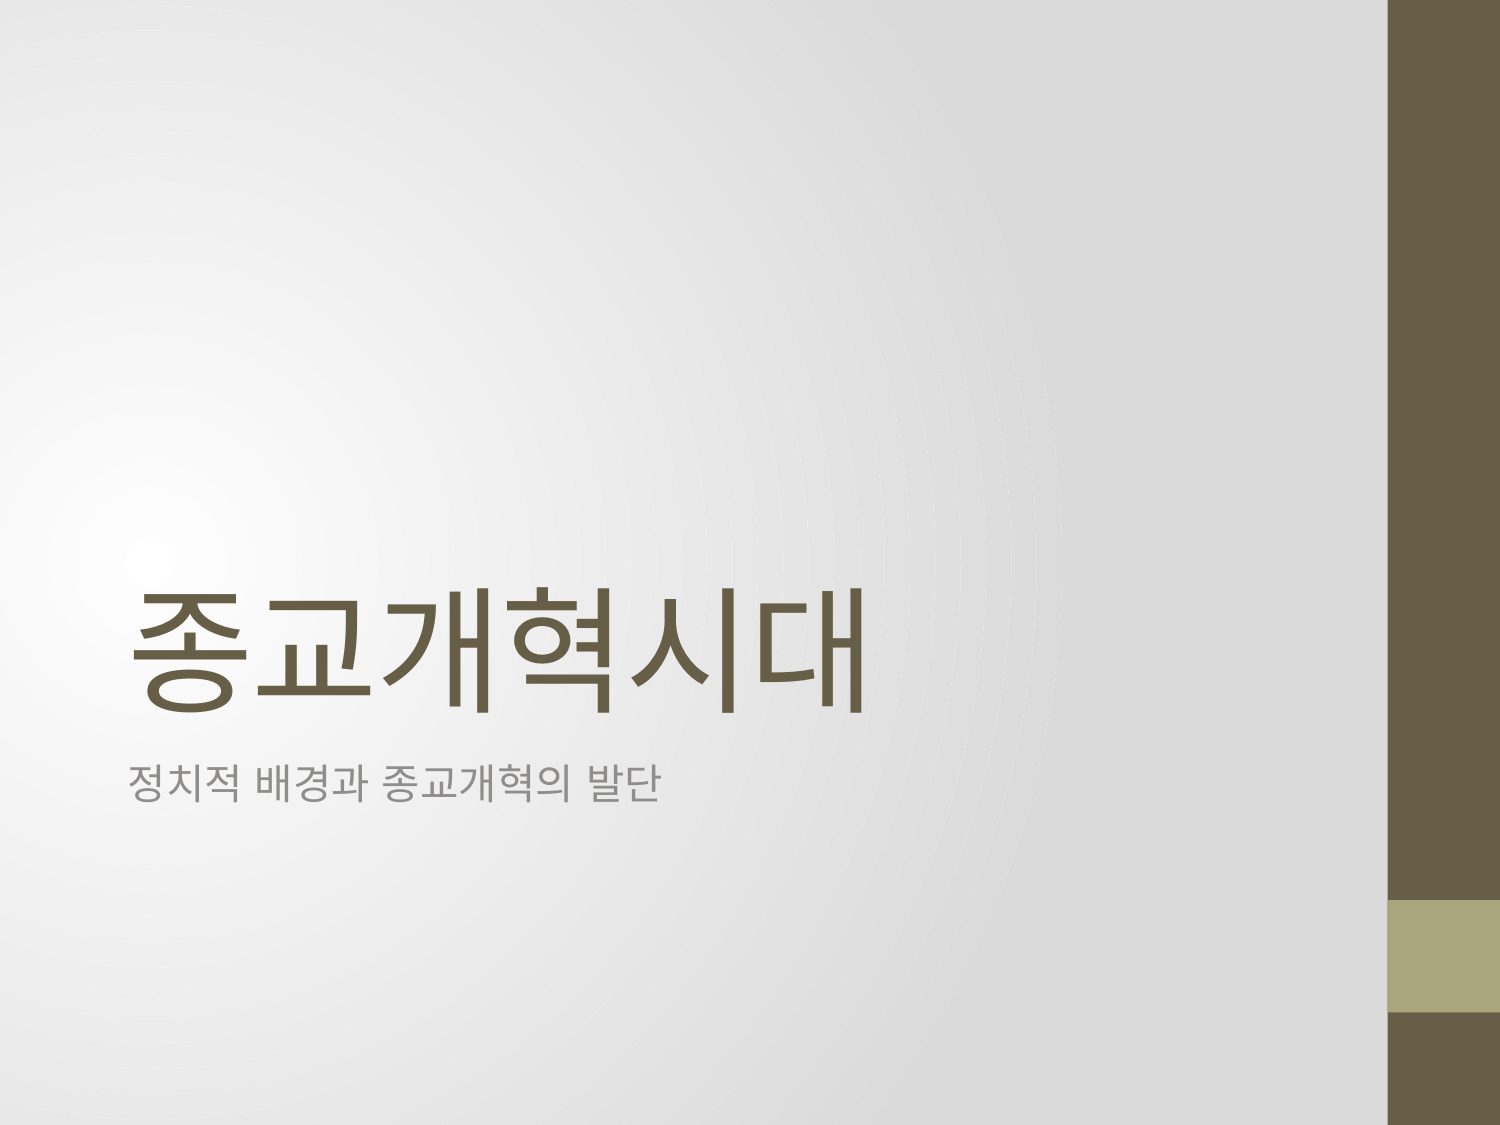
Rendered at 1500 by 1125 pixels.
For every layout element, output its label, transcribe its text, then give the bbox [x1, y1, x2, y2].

title 종교개혁시대 [112, 312, 1350, 738]
subtitle 정치적 배경과 종교개혁의 발단 [112, 750, 1173, 925]
